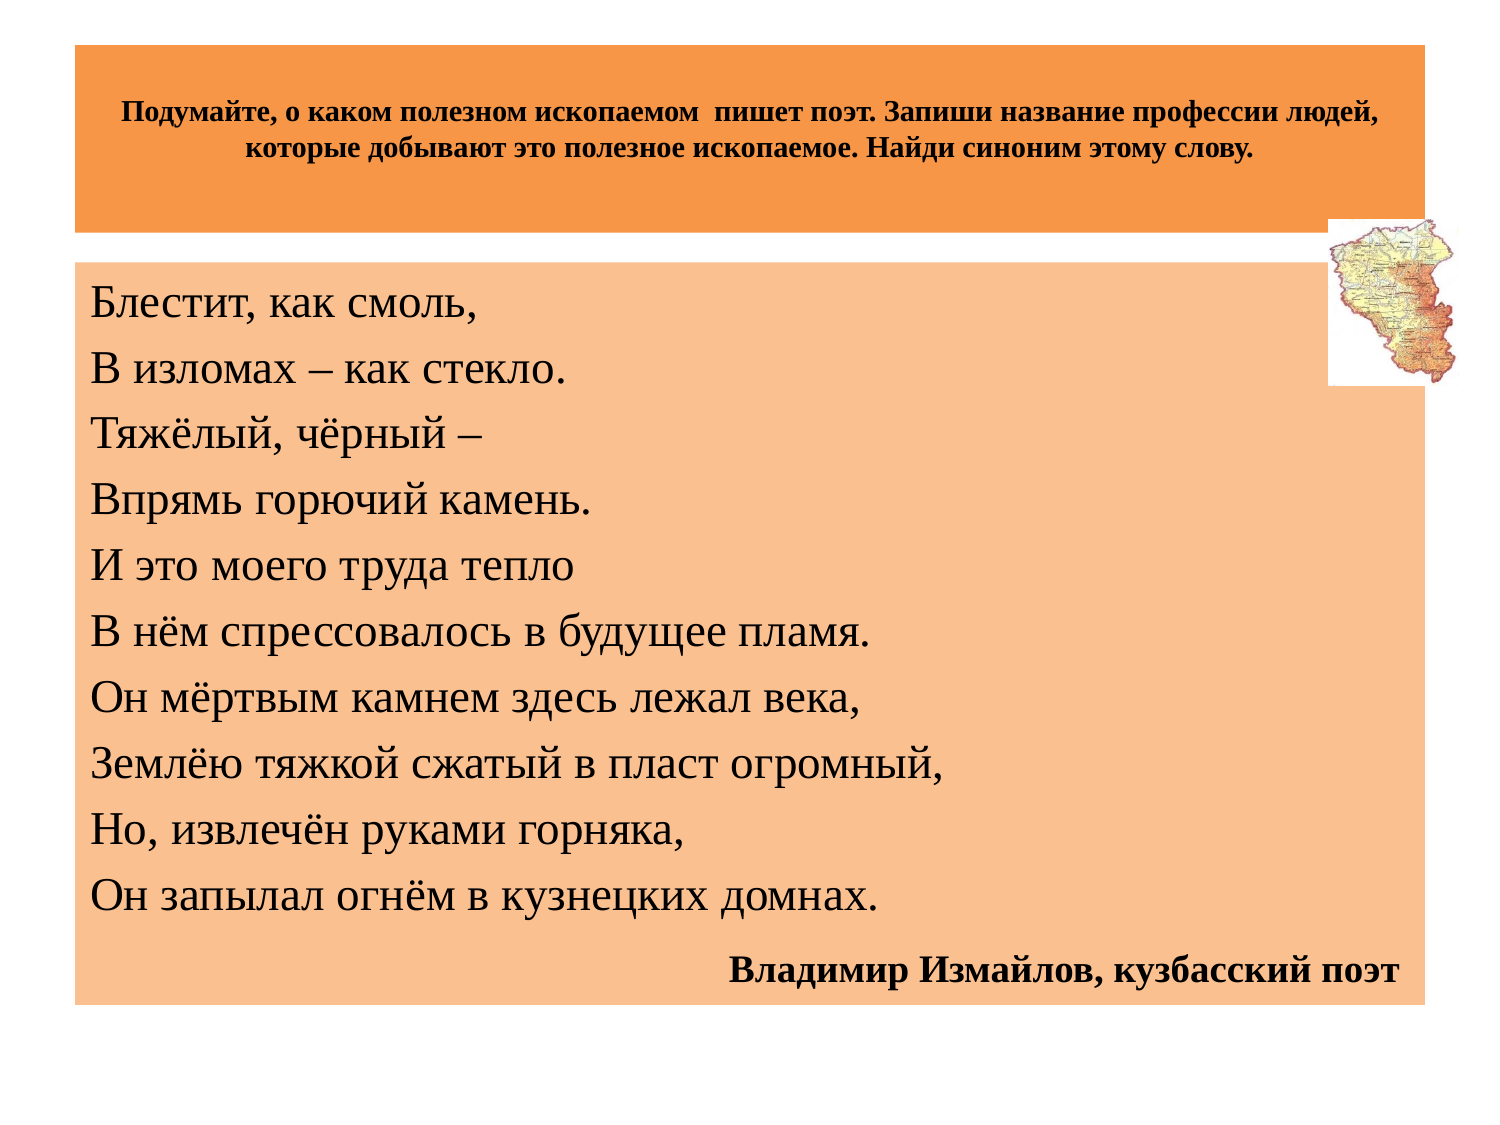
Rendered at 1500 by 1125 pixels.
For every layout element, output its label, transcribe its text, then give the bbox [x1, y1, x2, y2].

title Подумайте, о каком полезном ископаемом пишет поэт. Запиши название профессии людей, которые добывают это полезное ископаемое. Найди синоним этому слову. [75, 45, 1425, 233]
picture [1328, 219, 1459, 386]
list Блестит, как смоль, В изломах – как стекло. Тяжёлый, чёрный – Впрямь горючий камень. И это моего труда тепло В нём спрессовалось в будущее пламя. Он мёртвым камнем здесь лежал века, Землёю тяжкой сжатый в пласт огромный, Но, извлечён руками горняка, Он запылал огнём в кузнецких домнах. Владимир Измайлов, кузбасский поэт [75, 262, 1425, 1005]
